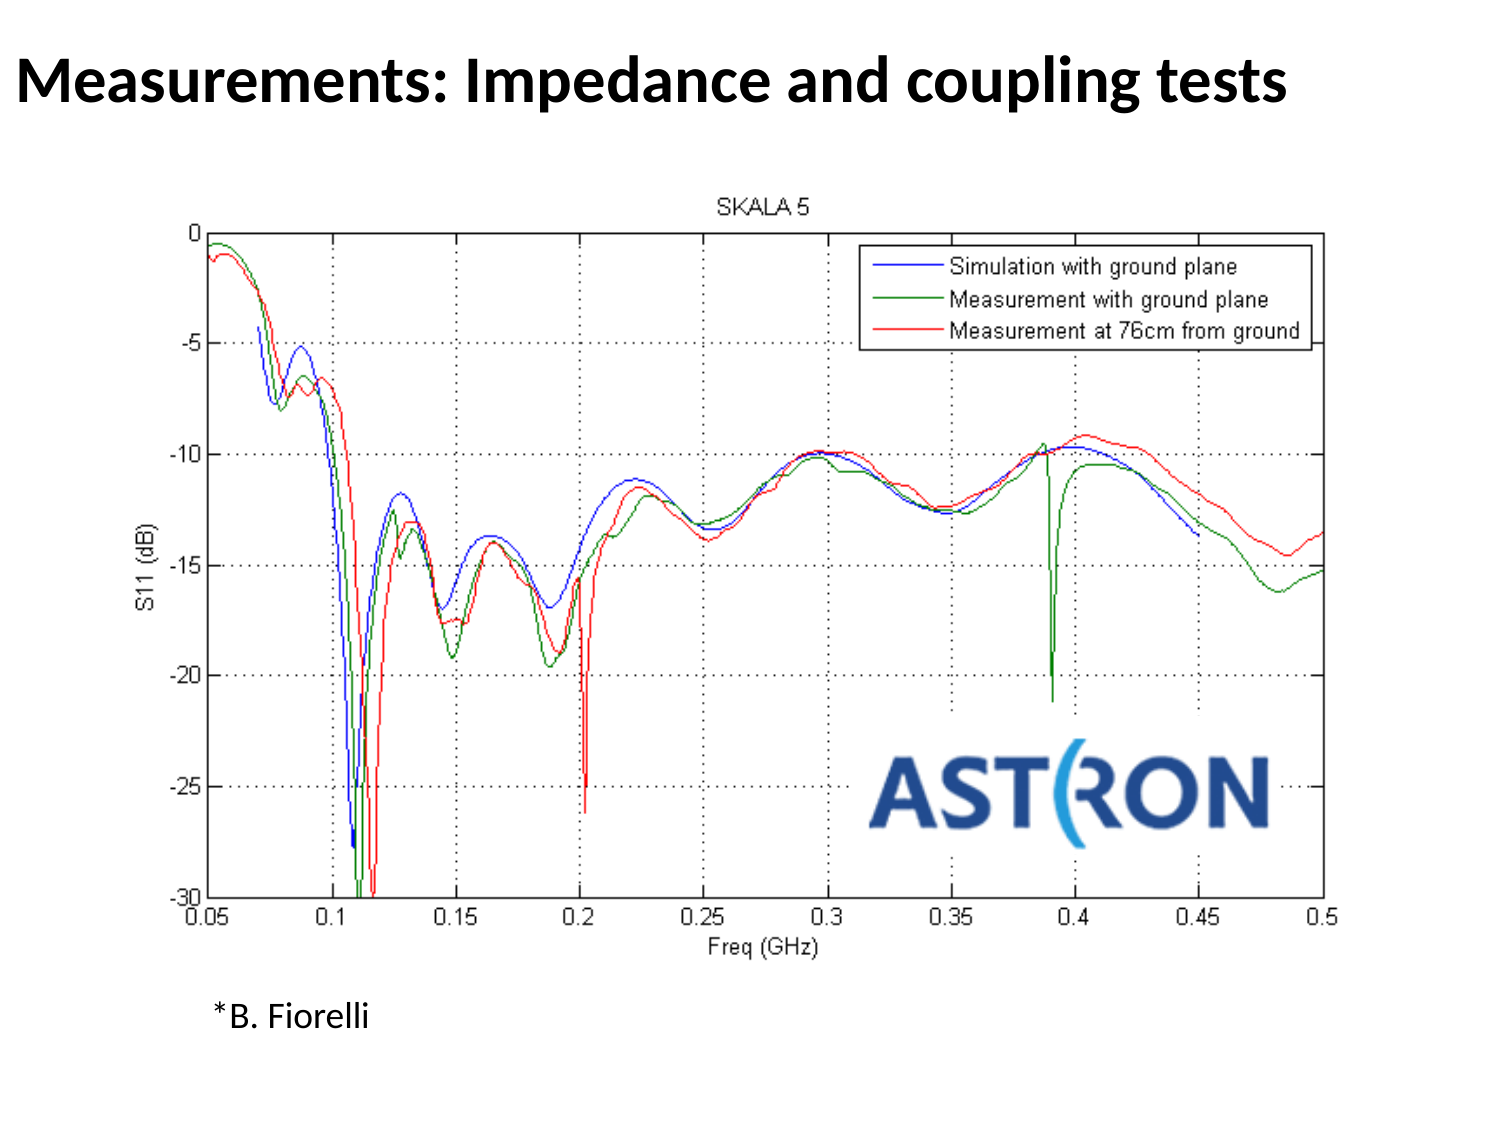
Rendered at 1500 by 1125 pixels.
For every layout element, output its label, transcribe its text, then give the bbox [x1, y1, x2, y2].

text_box *B. Fiorelli [195, 996, 386, 1044]
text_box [23, 172, 1459, 988]
title Measurements: Impedance and coupling tests [0, 42, 1483, 110]
